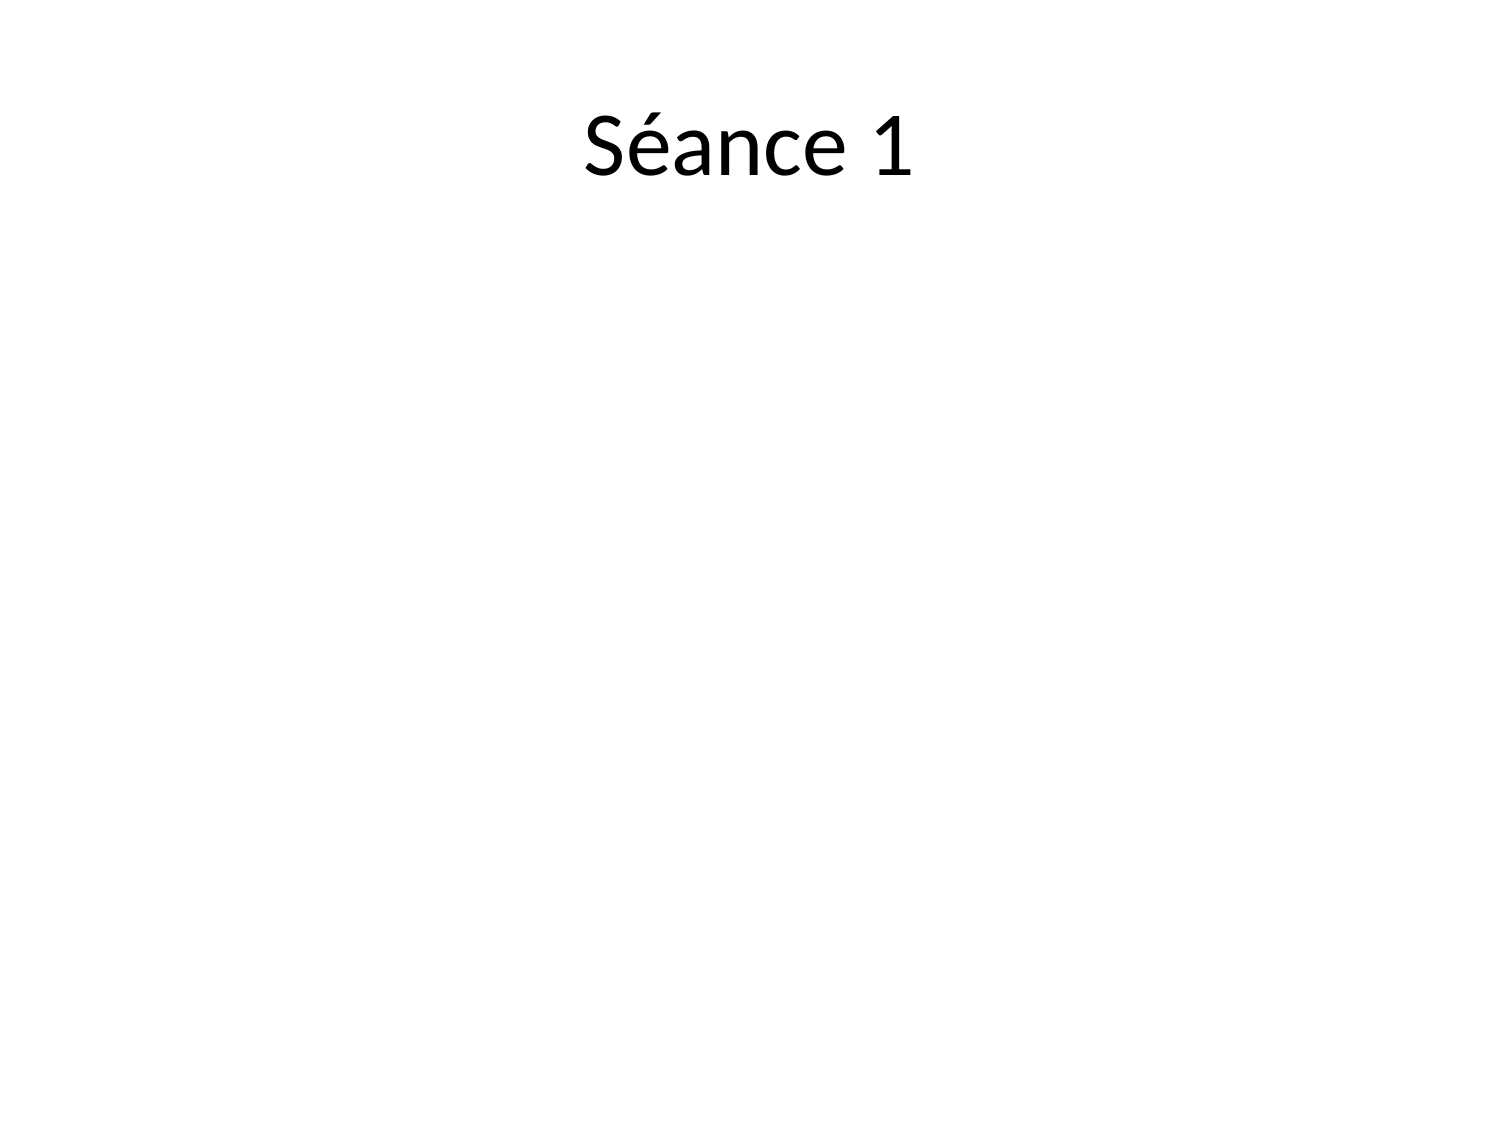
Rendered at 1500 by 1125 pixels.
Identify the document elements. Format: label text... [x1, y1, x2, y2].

title Séance 1 [75, 45, 1425, 233]
